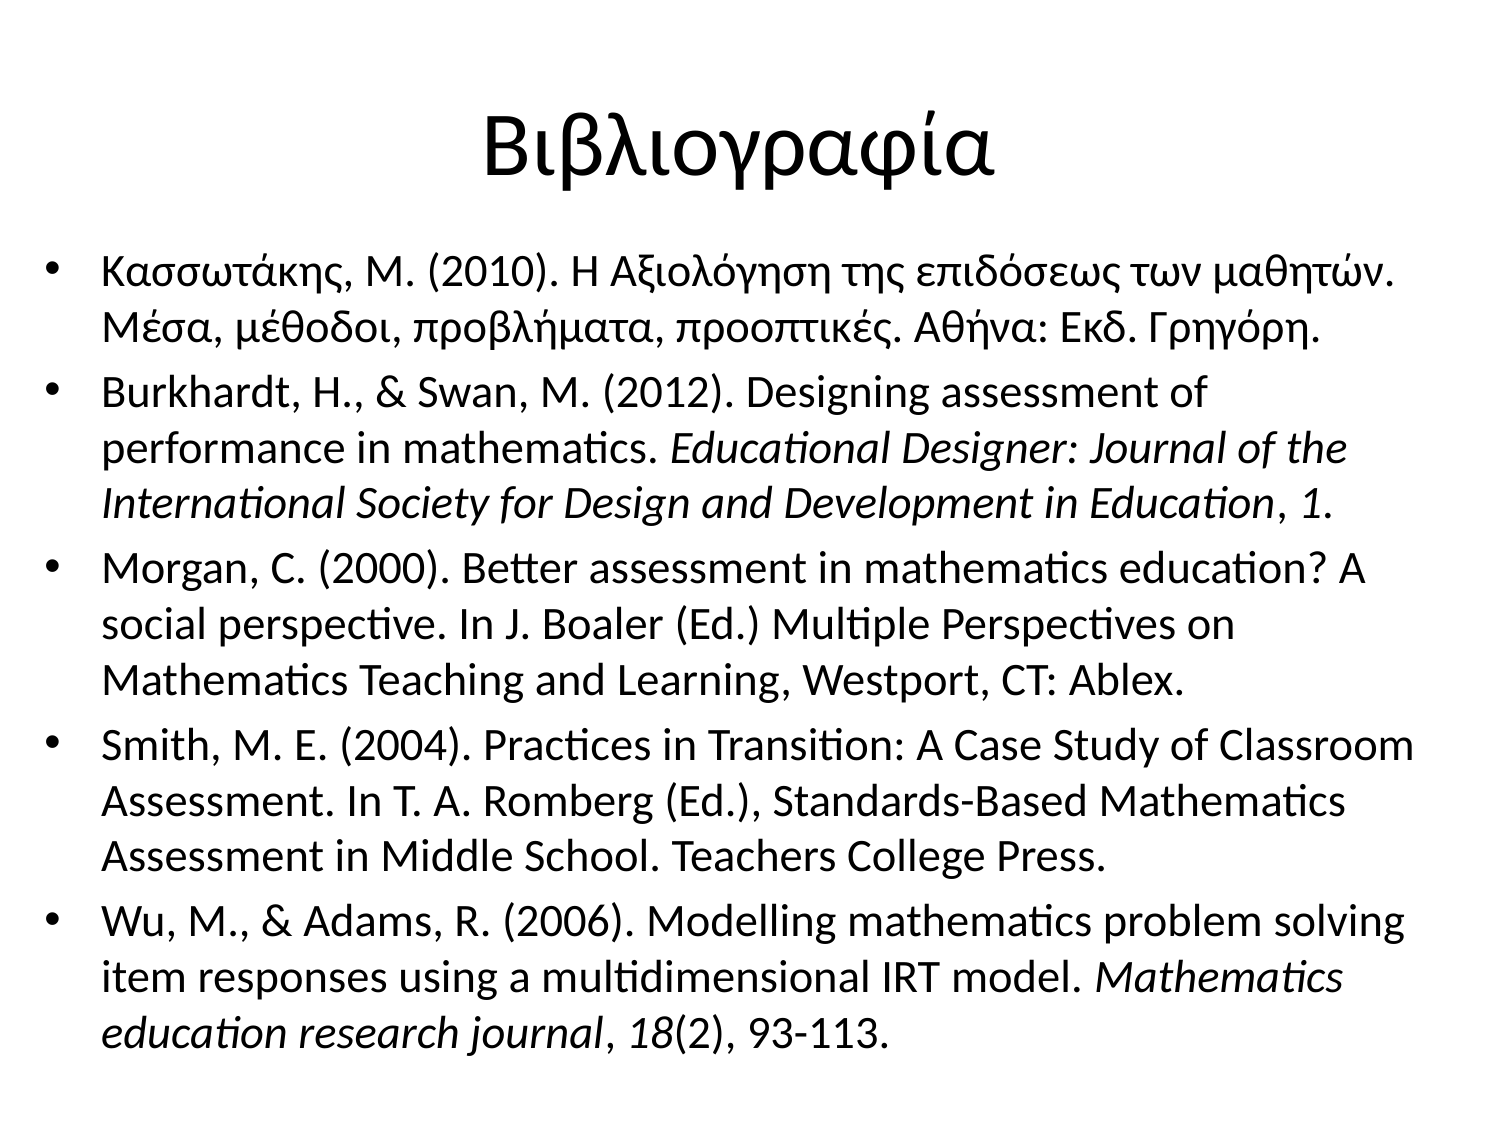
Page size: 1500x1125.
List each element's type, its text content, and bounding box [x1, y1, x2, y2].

title Βιβλιογραφία [53, 45, 1425, 232]
list Κασσωτάκης, Μ. (2010). Η Αξιολόγηση της επιδόσεως των μαθητών. Μέσα, μέθοδοι, προβλήματα, προοπτικές. Αθήνα: Εκδ. Γρηγόρη. Burkhardt, H., & Swan, M. (2012). Designing assessment of performance in mathematics. Educational Designer: Journal of the International Society for Design and Development in Education, 1. Morgan, C. (2000). Better assessment in mathematics education? A social perspective. In J. Boaler (Ed.) Multiple Perspectives on Mathematics Teaching and Learning, Westport, CT: Ablex. Smith, M. E. (2004). Practices in Transition: A Case Study of Classroom Assessment. In T. A. Romberg (Ed.), Standards-Based Mathematics Assessment in Middle School. Teachers College Press. Wu, M., & Adams, R. (2006). Modelling mathematics problem solving item responses using a multidimensional IRT model. Mathematics education research journal, 18(2), 93-113. [29, 232, 1471, 1080]
